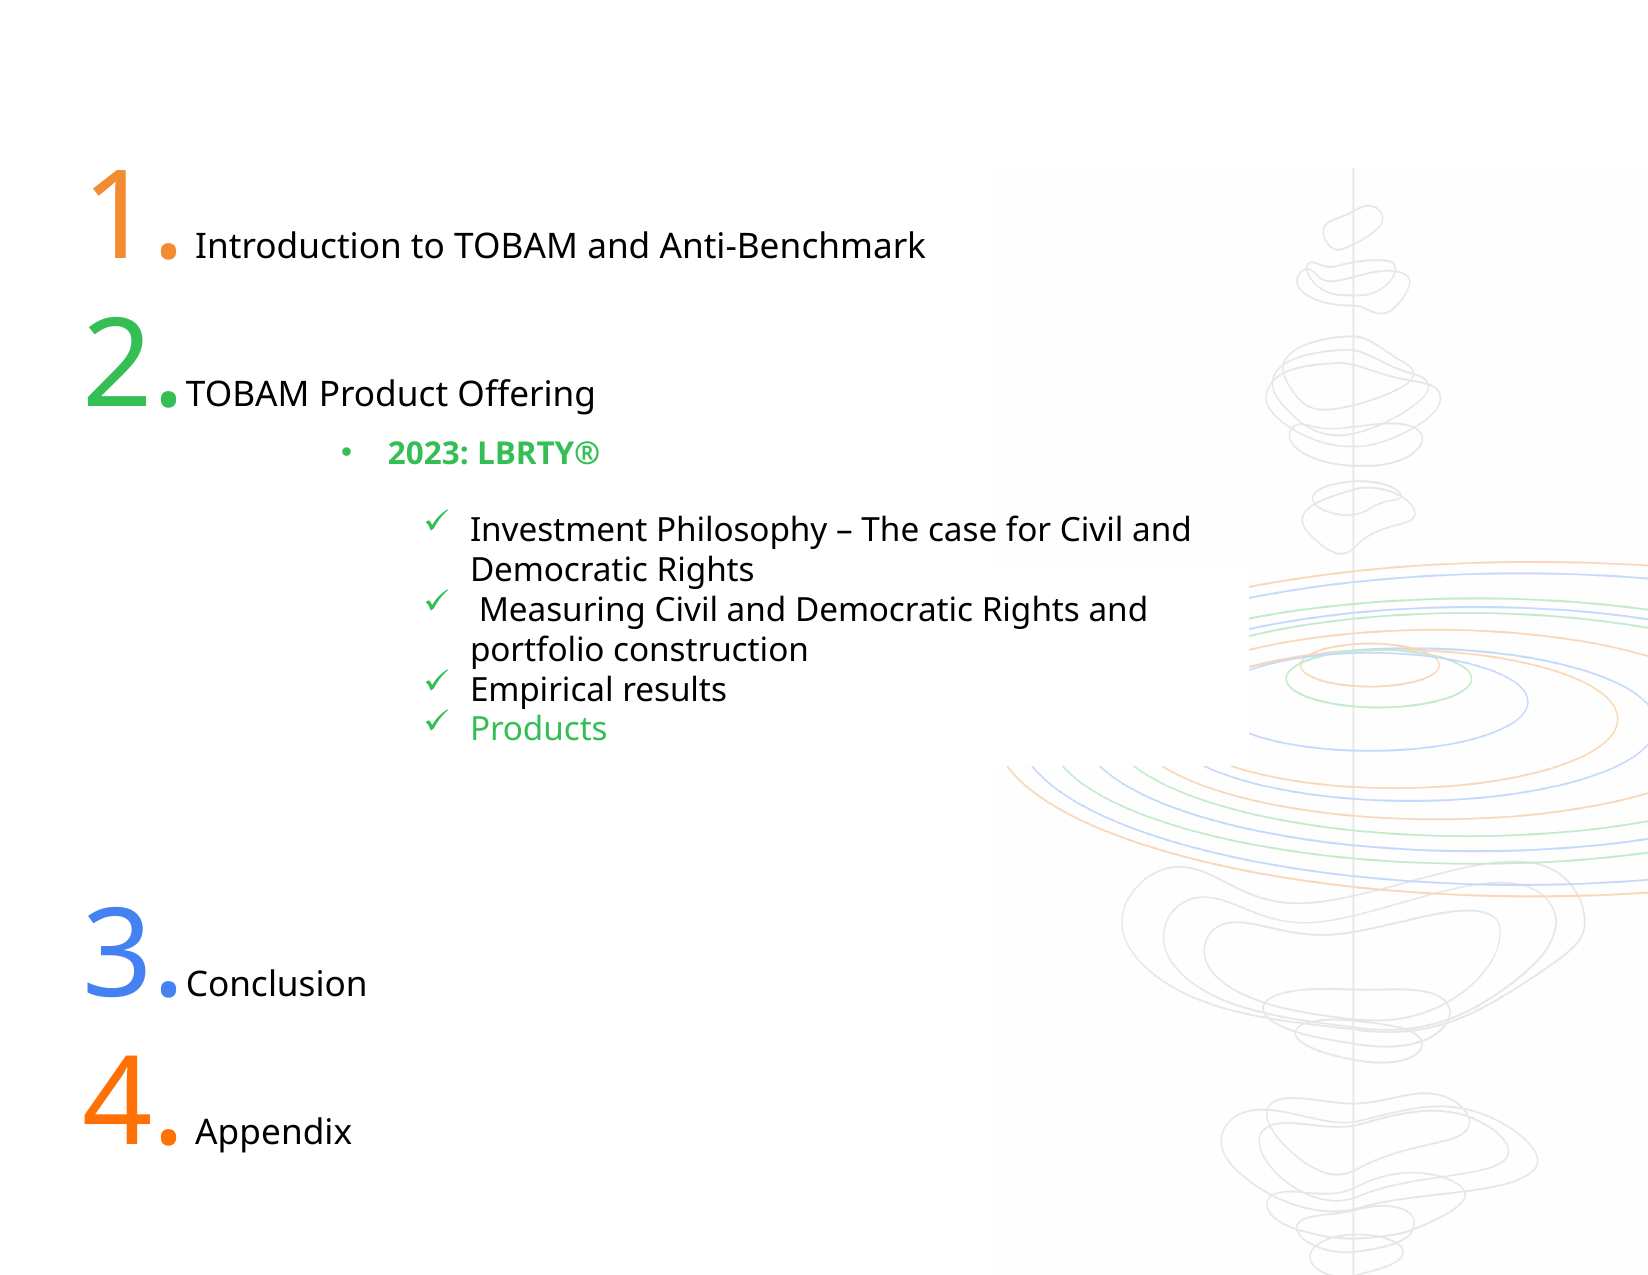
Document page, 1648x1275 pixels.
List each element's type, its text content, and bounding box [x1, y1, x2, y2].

text_box 2023: LBRTY® Investment Philosophy – The case for Civil and Democratic Rights Measuring Civil and Democratic Rights and portfolio construction Empirical results Products [325, 568, 1251, 767]
table_cell 111.3 [993, 168, 1648, 1275]
list Introduction to TOBAM and Anti-Benchmark TOBAM Product Offering Conclusion Appendix [67, 110, 1509, 1226]
